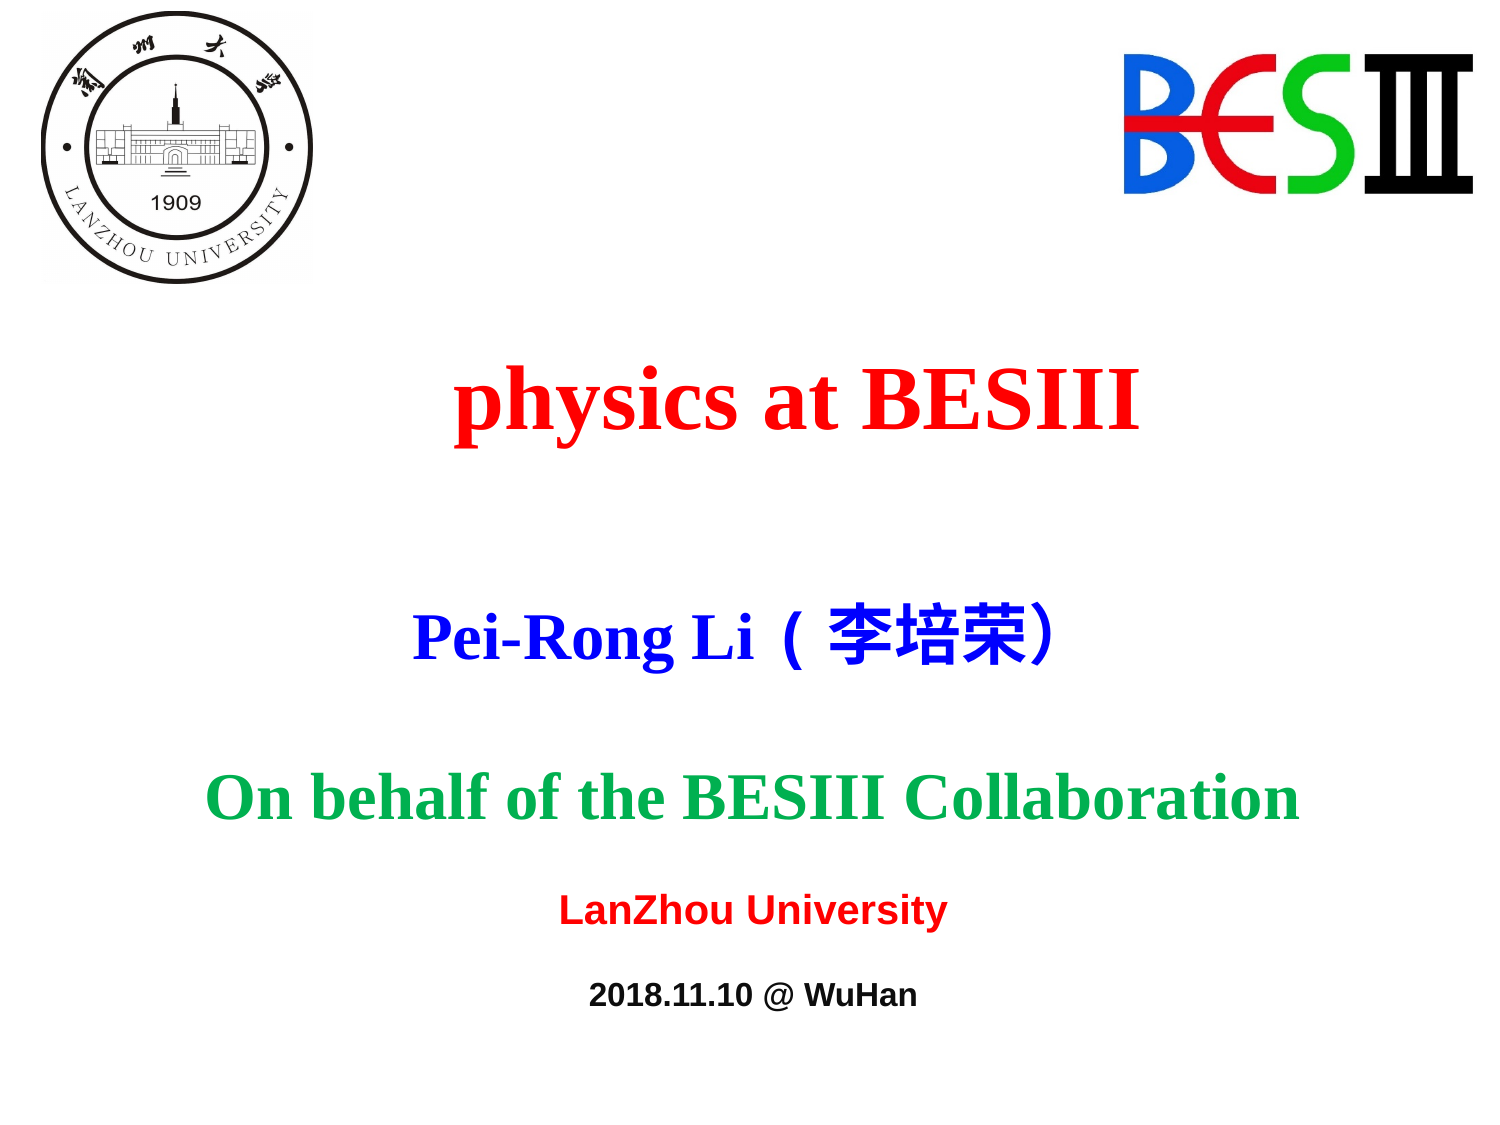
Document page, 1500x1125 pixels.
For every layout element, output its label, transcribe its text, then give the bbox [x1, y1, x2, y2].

picture [1099, 30, 1497, 217]
picture [41, 10, 314, 284]
subtitle Pei-Rong Li (李培荣） On behalf of the BESIII Collaboration LanZhou University 2018.11.10 @ WuHan [41, 538, 1466, 1067]
